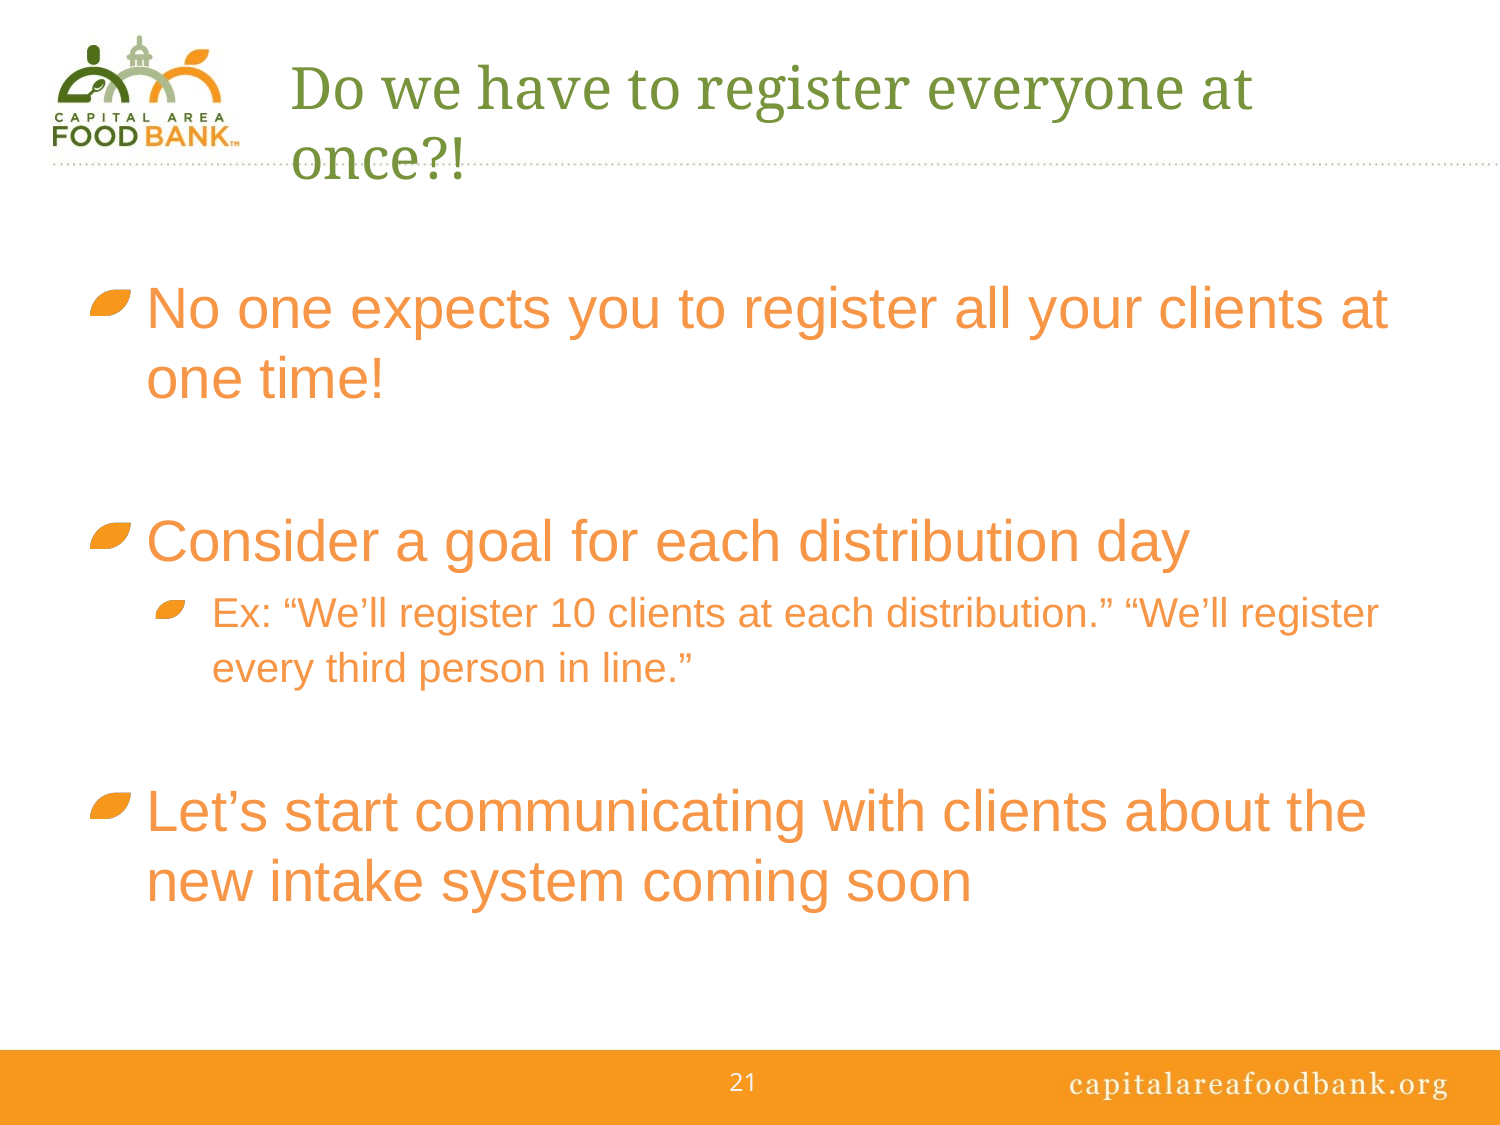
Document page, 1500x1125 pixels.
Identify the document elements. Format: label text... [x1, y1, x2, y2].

slide_number 21 [568, 1053, 919, 1114]
list No one expects you to register all your clients at one time! Consider a goal for each distribution day Ex: “We’ll register 10 clients at each distribution.” “We’ll register every third person in line.” Let’s start communicating with clients about the new intake system coming soon [75, 262, 1442, 1005]
picture [0, 0, 1500, 1125]
title Do we have to register everyone at once?! [275, 27, 1425, 215]
